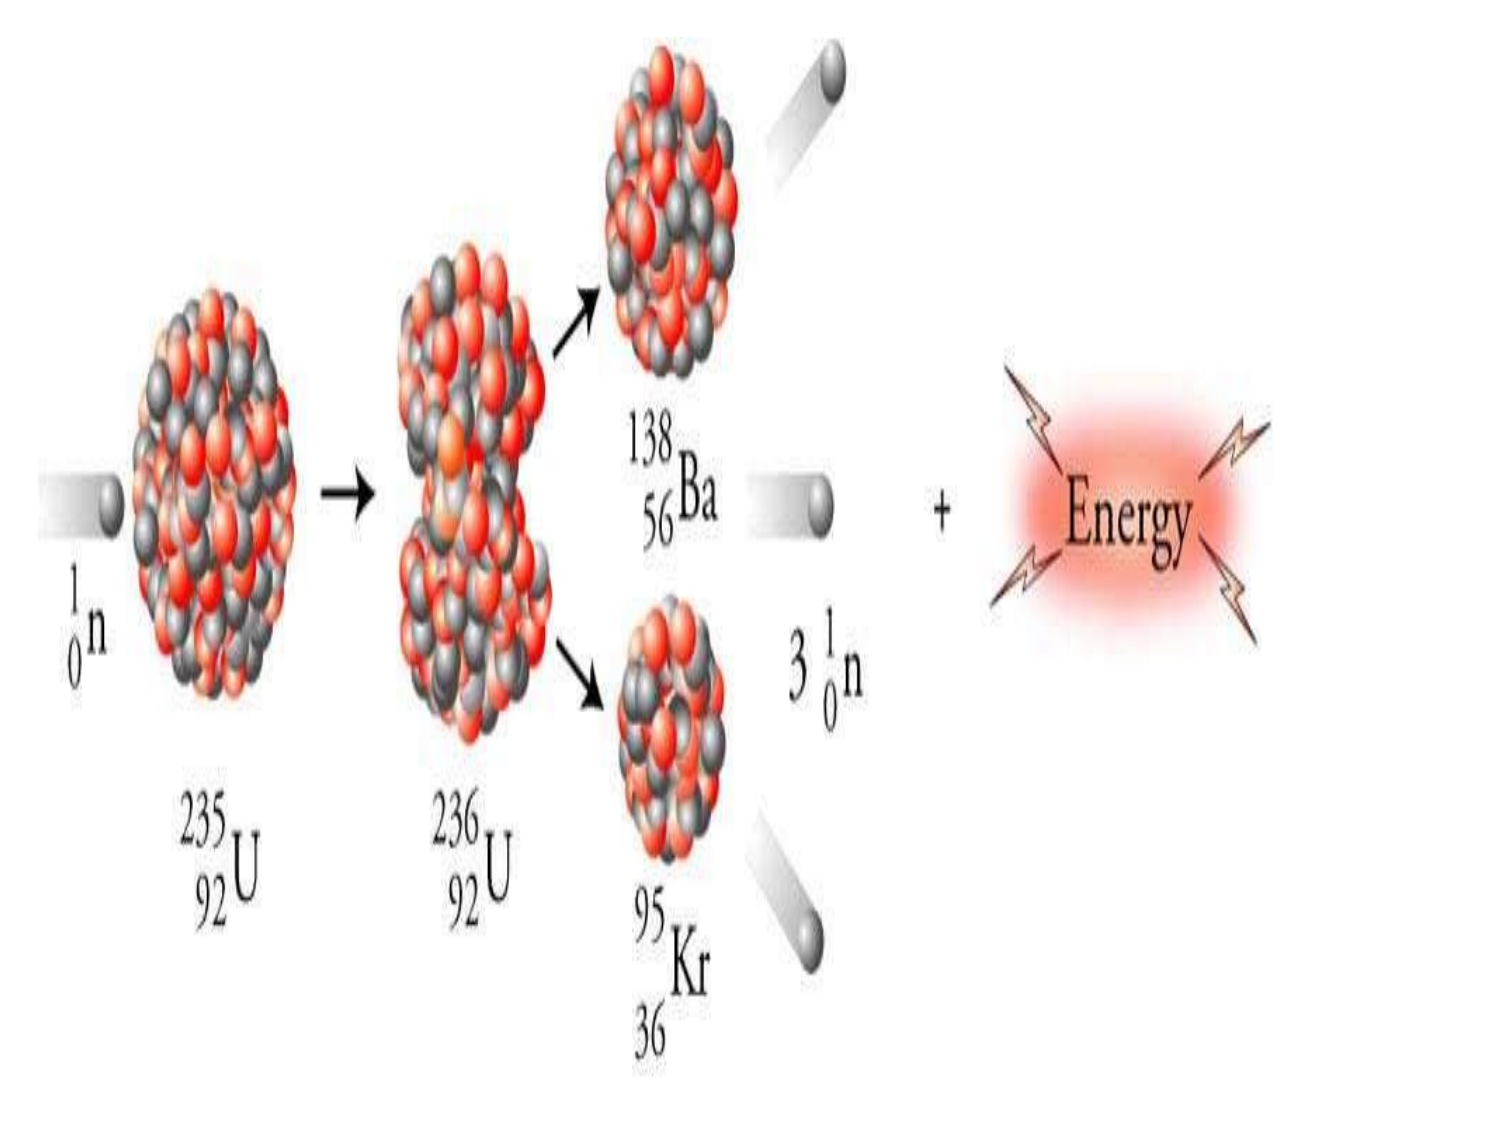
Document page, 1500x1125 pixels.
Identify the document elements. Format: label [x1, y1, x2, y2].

picture [37, 37, 1294, 1088]
